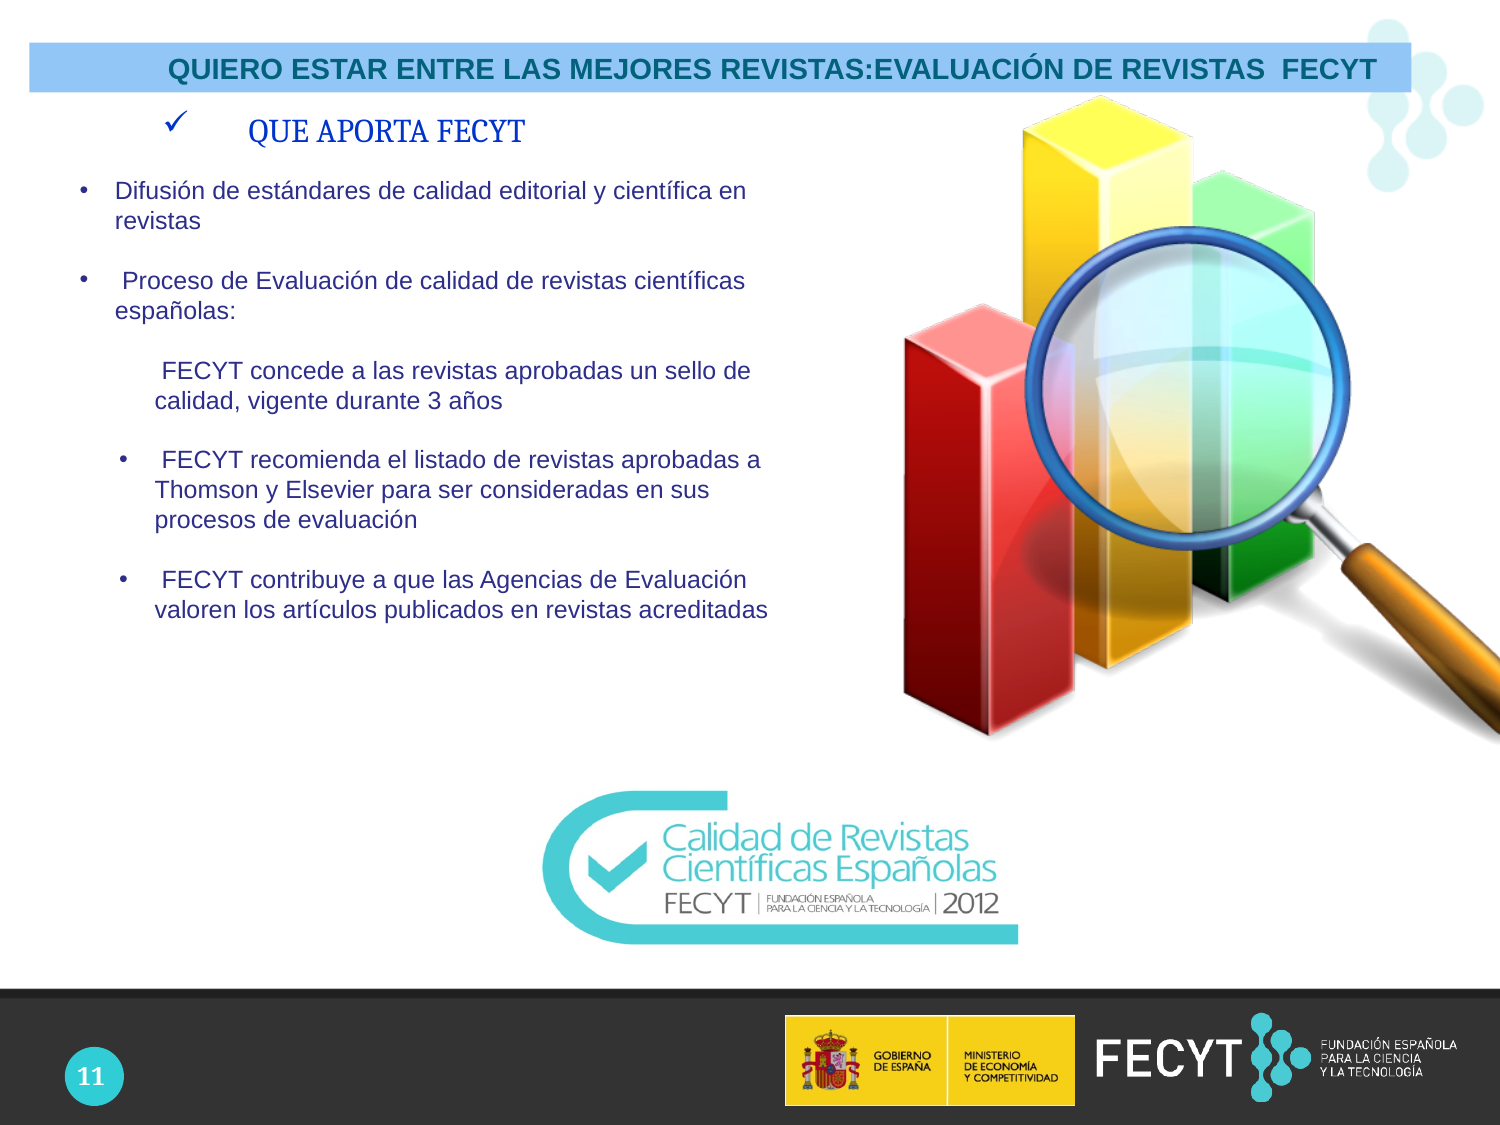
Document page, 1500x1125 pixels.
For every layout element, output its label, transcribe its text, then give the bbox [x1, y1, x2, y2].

text_box QUIERO ESTAR ENTRE LAS MEJORES REVISTAS:EVALUACIÓN DE REVISTAS FECYT [29, 42, 1412, 93]
picture [0, 0, 1500, 1125]
text_box QUE APORTA FECYT [147, 101, 680, 157]
text_box Difusión de estándares de calidad editorial y científica en revistas Proceso de Evaluación de calidad de revistas científicas españolas: FECYT concede a las revistas aprobadas un sello de calidad, vigente durante 3 años FECYT recomienda el listado de revistas aprobadas a Thomson y Elsevier para ser consideradas en sus procesos de evaluación FECYT contribuye a que las Agencias de Evaluación valoren los artículos publicados en revistas acreditadas [64, 137, 815, 631]
